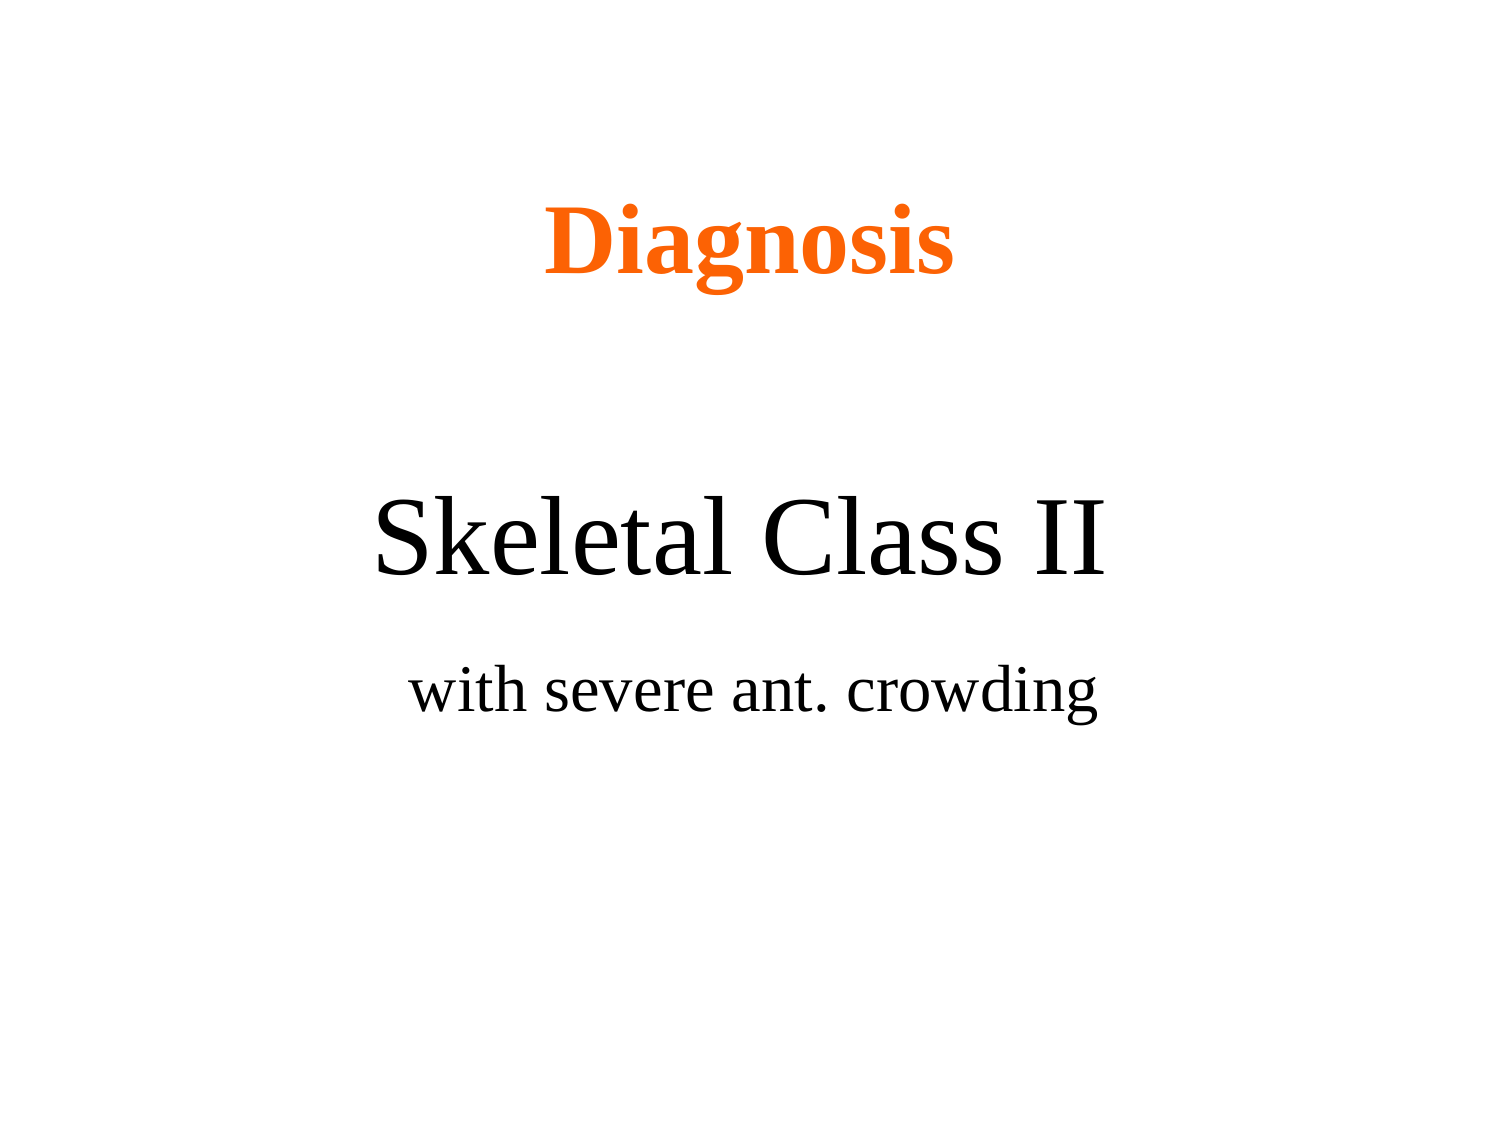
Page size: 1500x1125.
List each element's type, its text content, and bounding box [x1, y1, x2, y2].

text_box Diagnosis [202, 166, 1298, 302]
text_box Skeletal Class II with severe ant. crowding [88, 373, 1421, 929]
